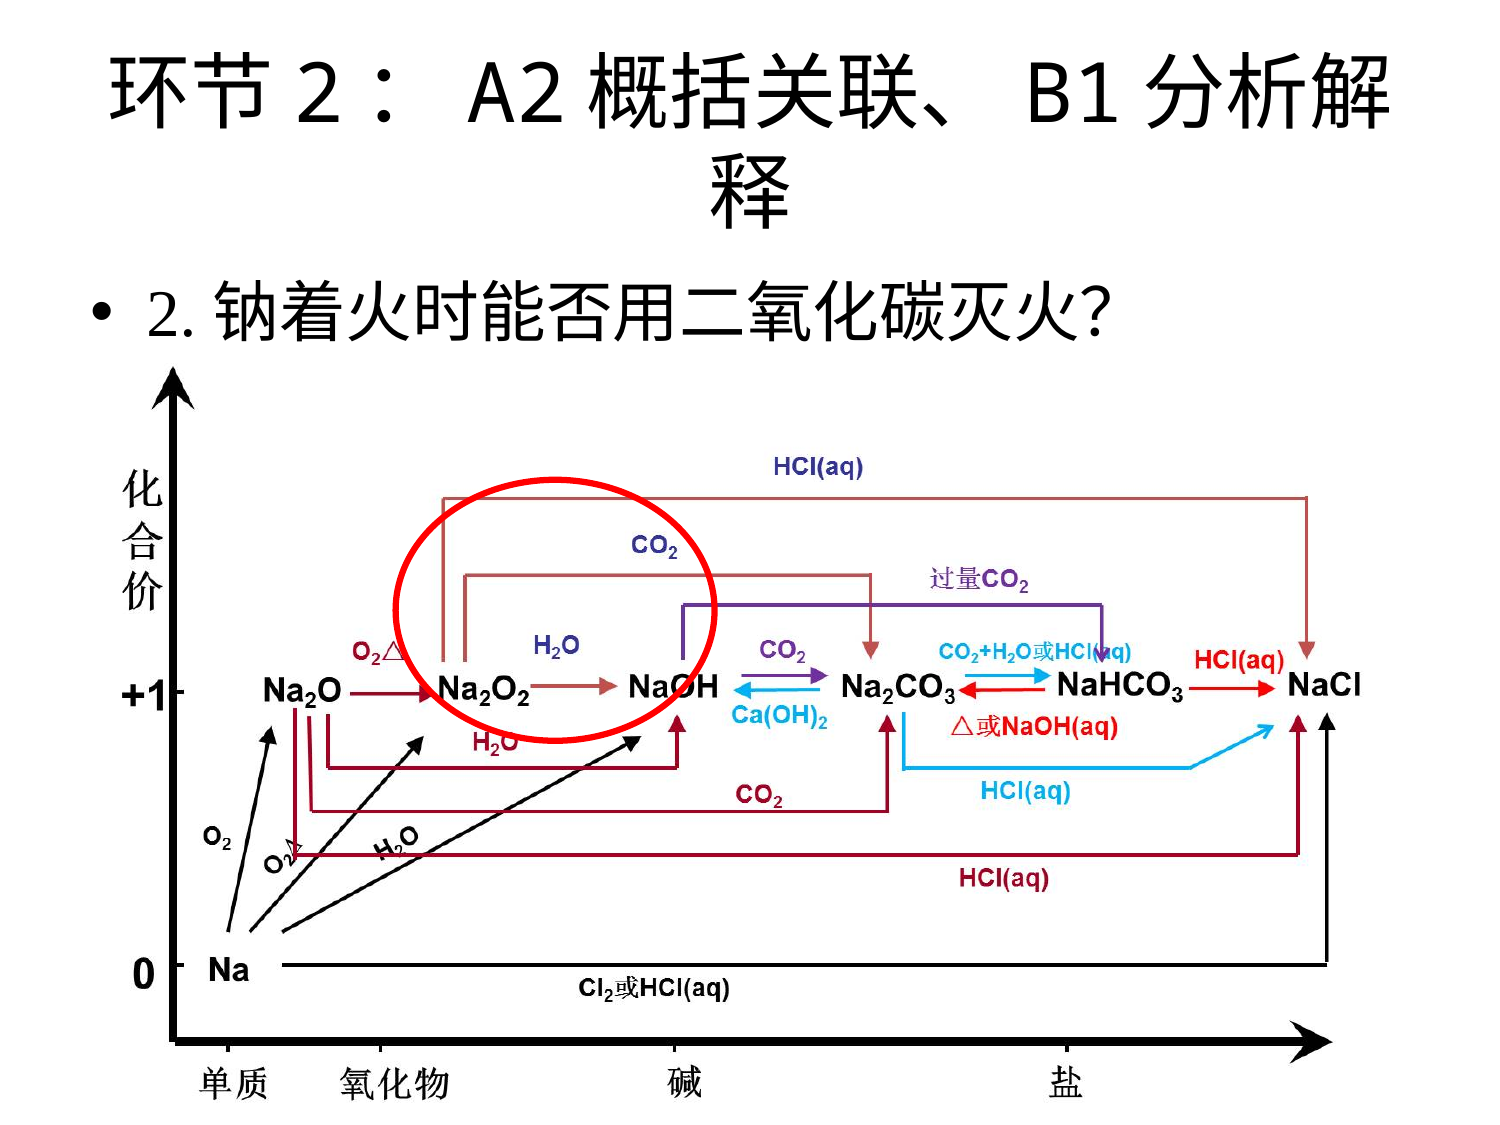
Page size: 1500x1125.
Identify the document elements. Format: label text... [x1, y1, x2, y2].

list 2.钠着火时能否用二氧化碳灭火？ [75, 262, 1425, 657]
picture [93, 356, 1383, 1125]
title 环节2：A2概括关联、B1分析解释 [75, 45, 1425, 233]
